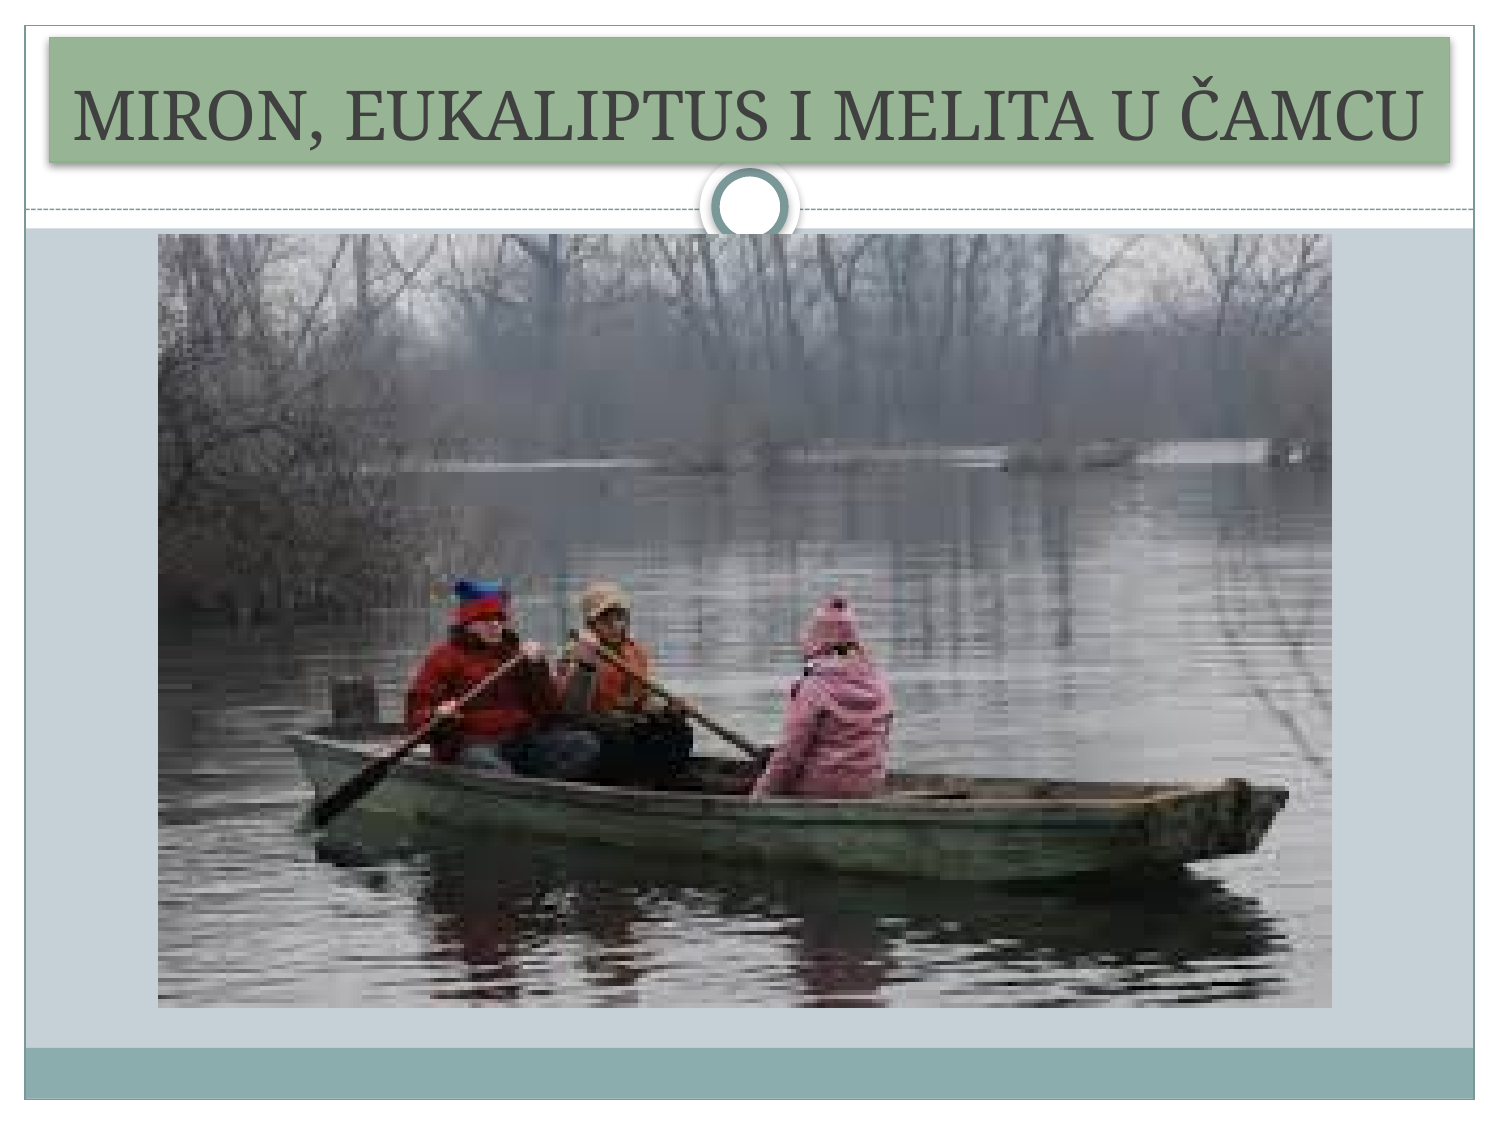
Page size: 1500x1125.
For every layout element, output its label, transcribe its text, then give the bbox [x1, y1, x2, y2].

title MIRON, EUKALIPTUS I MELITA U ČAMCU [49, 37, 1450, 163]
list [158, 234, 1332, 1009]
